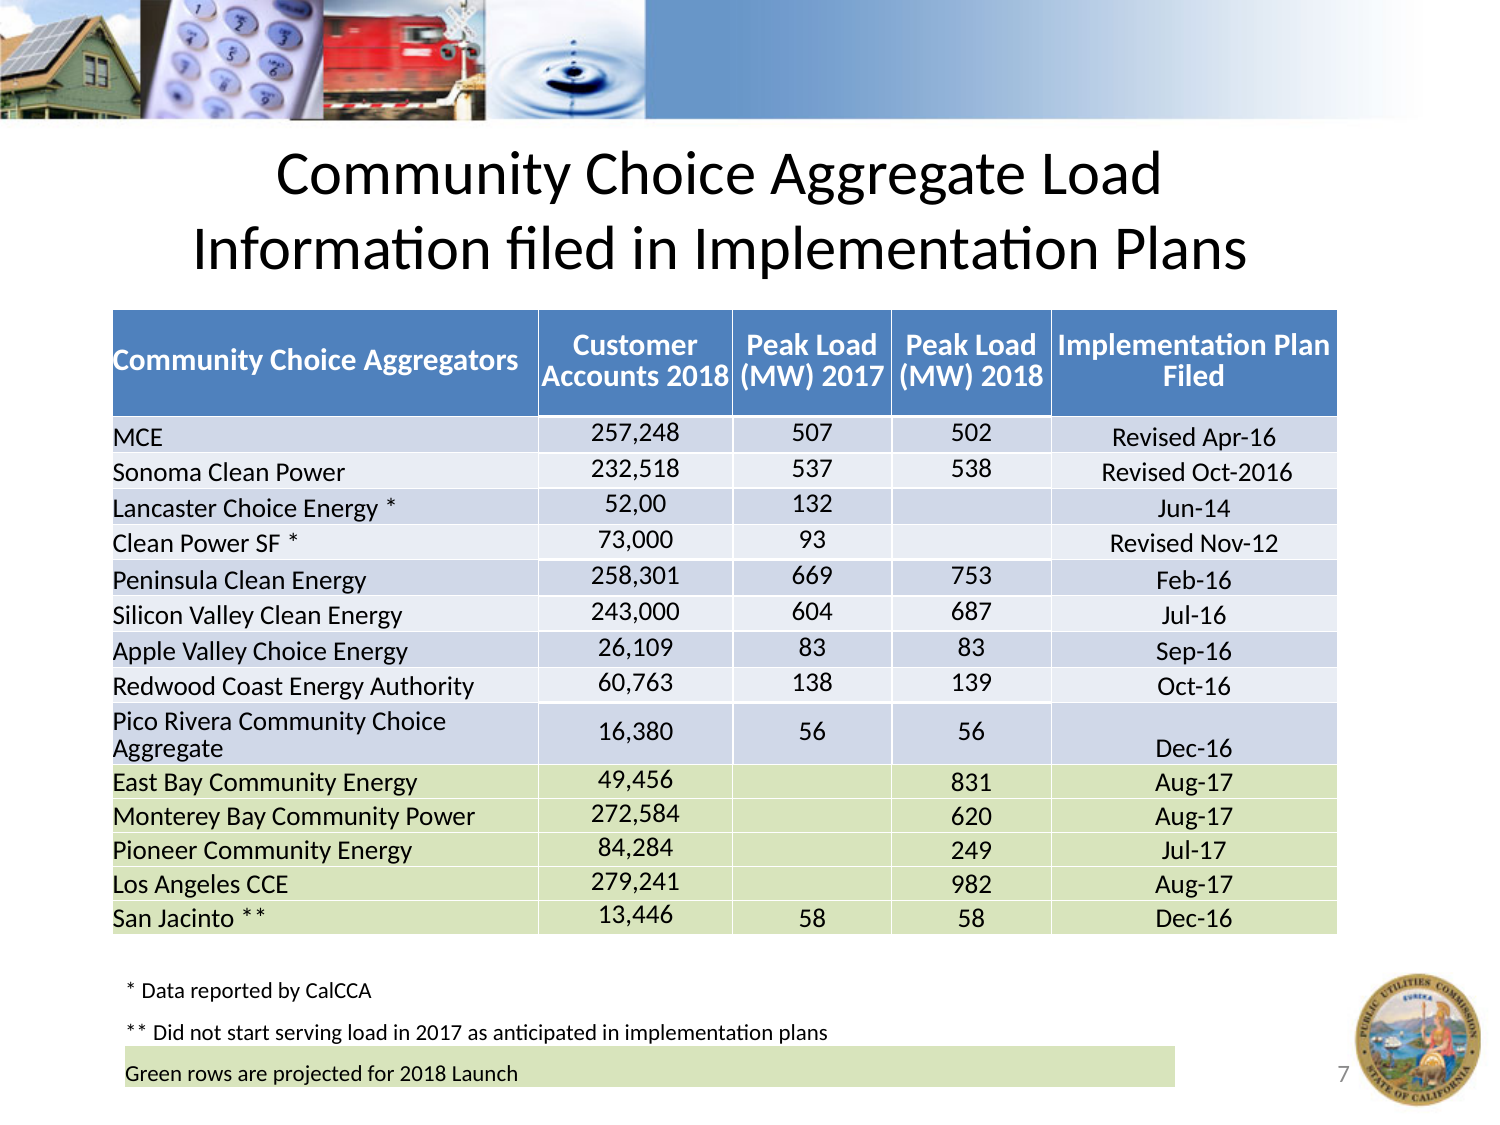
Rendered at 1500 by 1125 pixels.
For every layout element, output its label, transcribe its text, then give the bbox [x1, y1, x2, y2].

table_cell Monterey Bay Community Power [113, 799, 538, 832]
table_cell Aug-17 [1052, 765, 1337, 798]
table_cell 138 [734, 668, 891, 701]
table_cell 620 [892, 799, 1051, 832]
picture [0, 0, 1500, 1125]
table_cell 249 [892, 833, 1051, 866]
table_cell Aug-17 [1052, 799, 1337, 832]
table_header * Data reported by CalCCA [125, 962, 1175, 1004]
table_cell 83 [734, 632, 891, 667]
table_cell 232,518 [539, 454, 732, 487]
table_cell Jul-16 [1052, 596, 1337, 631]
table_header Customer Accounts 2018 [539, 310, 732, 415]
table_cell Oct-16 [1052, 668, 1337, 702]
table_cell 507 [734, 418, 891, 452]
table_cell 56 [734, 704, 891, 764]
table_cell 279,241 [539, 867, 732, 900]
table_cell 538 [893, 454, 1051, 487]
table_cell 604 [734, 597, 891, 630]
table_cell Aug-17 [1052, 867, 1337, 900]
table_cell Redwood Coast Energy Authority [113, 668, 538, 702]
table_cell East Bay Community Energy [113, 765, 538, 798]
table_cell 84,284 [539, 833, 732, 866]
table_cell 73,000 [539, 525, 732, 558]
table_cell Pioneer Community Energy [113, 833, 538, 866]
table_cell 502 [893, 418, 1051, 452]
table_cell 49,456 [539, 765, 732, 798]
table_cell 753 [893, 561, 1051, 595]
table_cell 60,763 [539, 668, 732, 701]
table_header Community Choice Aggregators [113, 310, 538, 416]
table_cell San Jacinto ** [113, 901, 538, 934]
table_cell 93 [734, 525, 891, 558]
table_cell 272,584 [539, 799, 732, 832]
table_cell 537 [734, 454, 891, 487]
slide_number 7 [1312, 1042, 1375, 1103]
table_cell Clean Power SF * [113, 525, 538, 559]
table_cell 13,446 [539, 901, 732, 934]
table_cell [733, 765, 891, 798]
table_cell Dec-16 [1052, 703, 1337, 764]
table_cell Revised Oct-2016 [1052, 453, 1337, 488]
table_cell 258,301 [539, 561, 732, 595]
table_header Implementation Plan Filed [1052, 310, 1337, 416]
table_cell [893, 525, 1051, 558]
table_cell Revised Nov-12 [1052, 525, 1337, 559]
table_cell [733, 799, 891, 832]
table_cell Peninsula Clean Energy [113, 560, 538, 595]
table_cell 26,109 [539, 632, 732, 667]
table_cell [733, 833, 891, 866]
table_cell Pico Rivera Community Choice Aggregate [113, 703, 538, 764]
table_cell 669 [734, 561, 891, 595]
table_cell 687 [893, 597, 1051, 630]
table_cell Apple Valley Choice Energy [113, 632, 538, 667]
table_cell 132 [734, 489, 891, 524]
table_cell [893, 489, 1051, 524]
table_cell 58 [733, 901, 891, 934]
table_cell Dec-16 [1052, 901, 1337, 934]
table_cell 58 [892, 901, 1051, 934]
table_cell MCE [113, 417, 538, 452]
table_cell 982 [892, 867, 1051, 900]
table_cell 831 [892, 765, 1051, 798]
table_cell 52,00 [539, 489, 732, 524]
table_cell 243,000 [539, 597, 732, 630]
table_cell Sep-16 [1052, 632, 1337, 667]
table_cell Los Angeles CCE [113, 867, 538, 900]
table_cell 83 [893, 632, 1051, 667]
table_cell 139 [893, 668, 1051, 701]
table_cell Lancaster Choice Energy * [113, 489, 538, 524]
table_cell Silicon Valley Clean Energy [113, 596, 538, 631]
table_cell Revised Apr-16 [1052, 417, 1337, 452]
table_cell Sonoma Clean Power [113, 453, 538, 488]
table_header Peak Load (MW) 2018 [892, 310, 1051, 415]
table_cell Jul-17 [1052, 833, 1337, 866]
table_cell 56 [893, 704, 1051, 764]
table_cell 257,248 [539, 418, 732, 452]
table_header Peak Load (MW) 2017 [733, 310, 891, 415]
table_cell Jun-14 [1052, 489, 1337, 524]
table_cell Green rows are projected for 2018 Launch [125, 1046, 1175, 1087]
text_box Community Choice Aggregate Load Information filed in Implementation Plans [138, 124, 1302, 290]
table_cell 16,380 [539, 704, 732, 764]
table_cell ** Did not start serving load in 2017 as anticipated in implementation plans [125, 1004, 1175, 1046]
table_cell [733, 867, 891, 900]
table_cell Feb-16 [1052, 560, 1337, 595]
